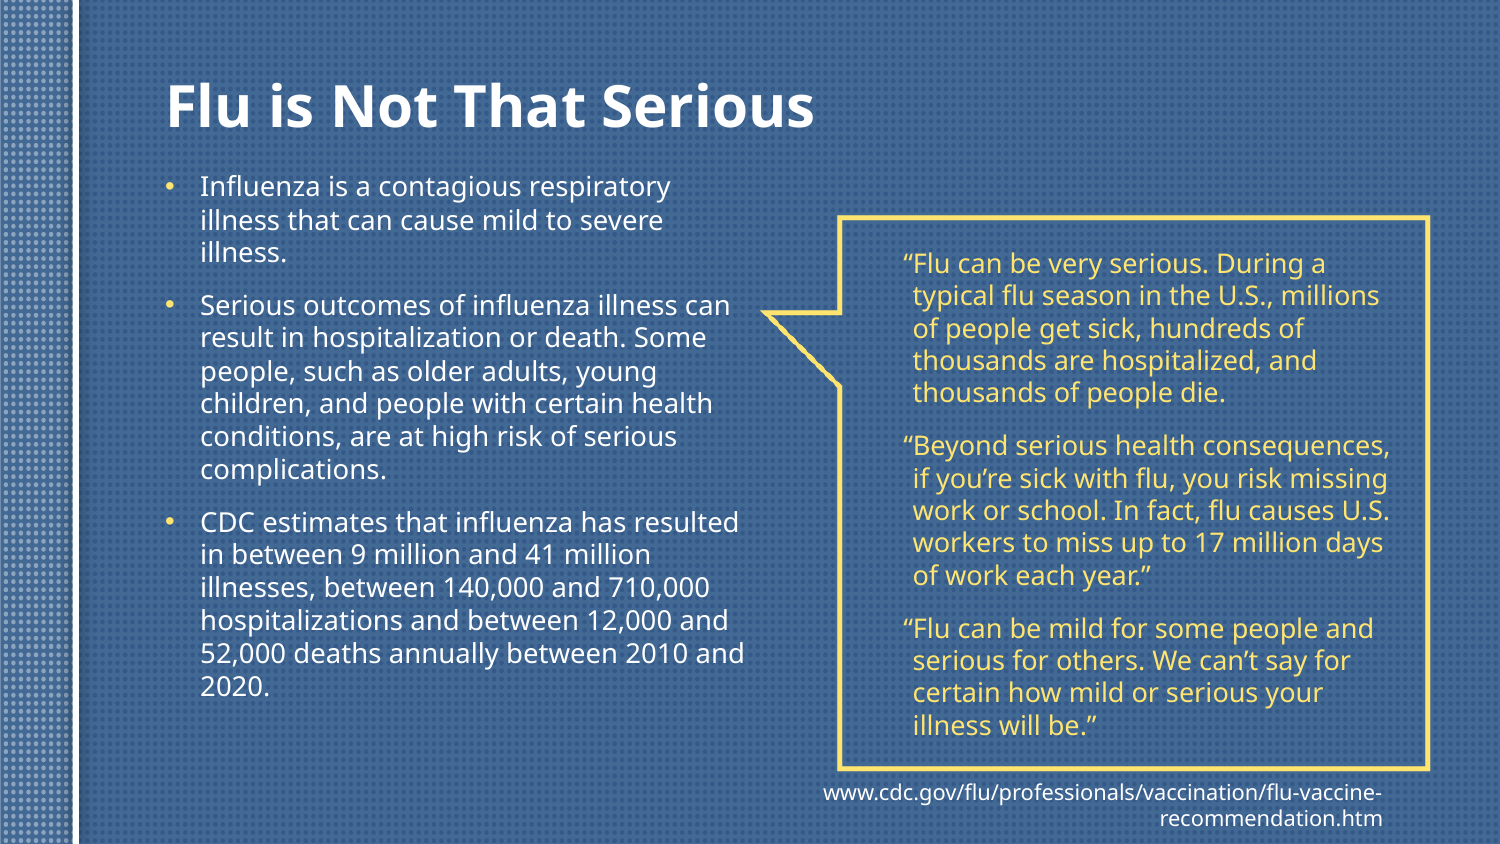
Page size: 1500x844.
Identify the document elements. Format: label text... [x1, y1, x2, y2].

title Flu is Not That Serious [150, 61, 1367, 174]
footer www.cdc.gov/flu/professionals/vaccination/flu-vaccine-recommendation.htm [150, 782, 1399, 827]
text_box Influenza is a contagious respiratory illness that can cause mild to severe illness. Serious outcomes of influenza illness can result in hospitalization or death. Some people, such as older adults, young children, and people with certain health conditions, are at high risk of serious complications. CDC estimates that influenza has resulted in between 9 million and 41 million illnesses, between 140,000 and 710,000 hospitalizations and between 12,000 and 52,000 deaths annually between 2010 and 2020. [149, 161, 773, 715]
picture [0, 0, 1500, 844]
